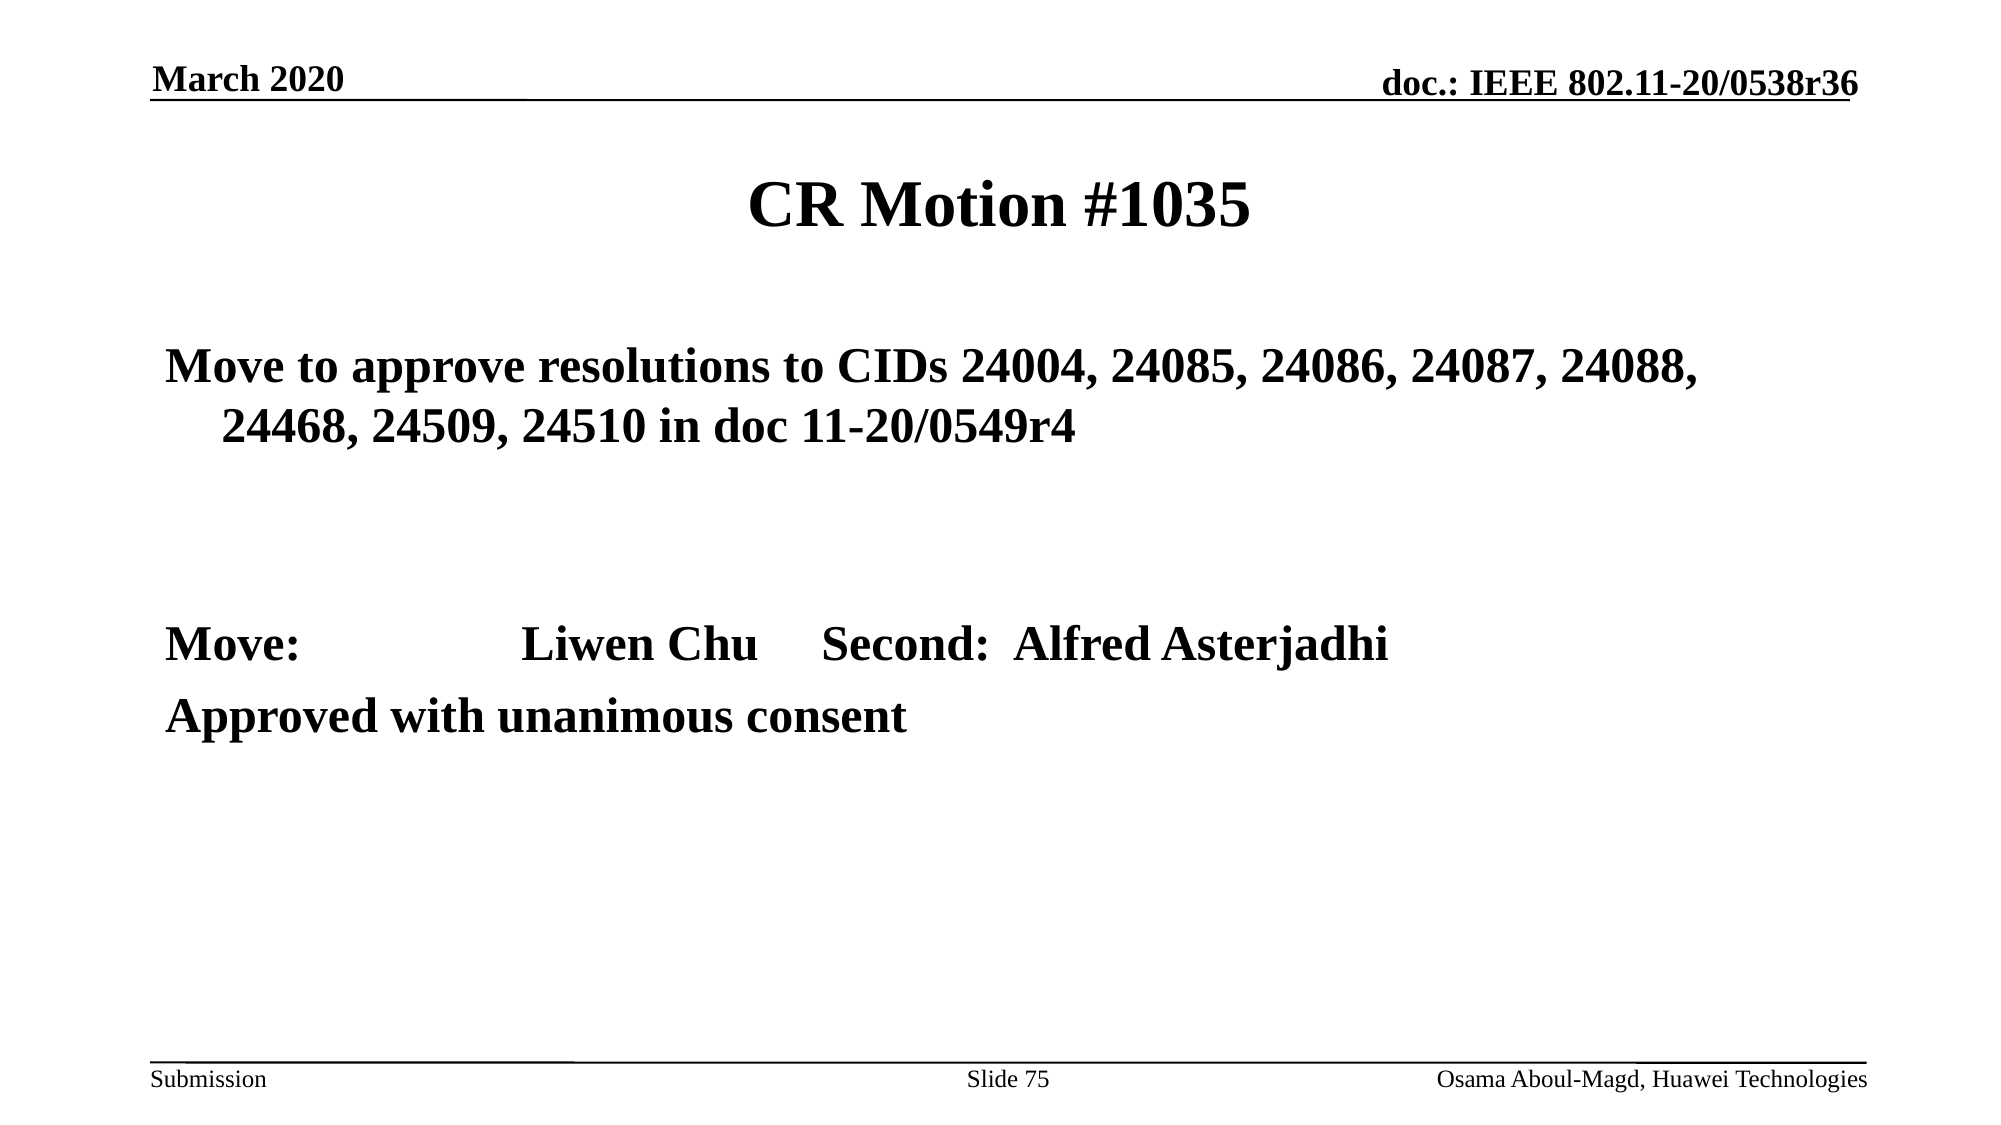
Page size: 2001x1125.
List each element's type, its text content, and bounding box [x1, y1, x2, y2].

list Move to approve resolutions to CIDs 24004, 24085, 24086, 24087, 24088, 24468, 24509, 24510 in doc 11-20/0549r4 Move: Liwen Chu Second: Alfred Asterjadhi Approved with unanimous consent [149, 324, 1850, 1000]
title CR Motion #1035 [149, 112, 1850, 288]
slide_number Slide 75 [950, 1061, 1067, 1123]
footer Osama Aboul-Magd, Huawei Technologies [1171, 1061, 1869, 1093]
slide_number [152, 54, 563, 100]
